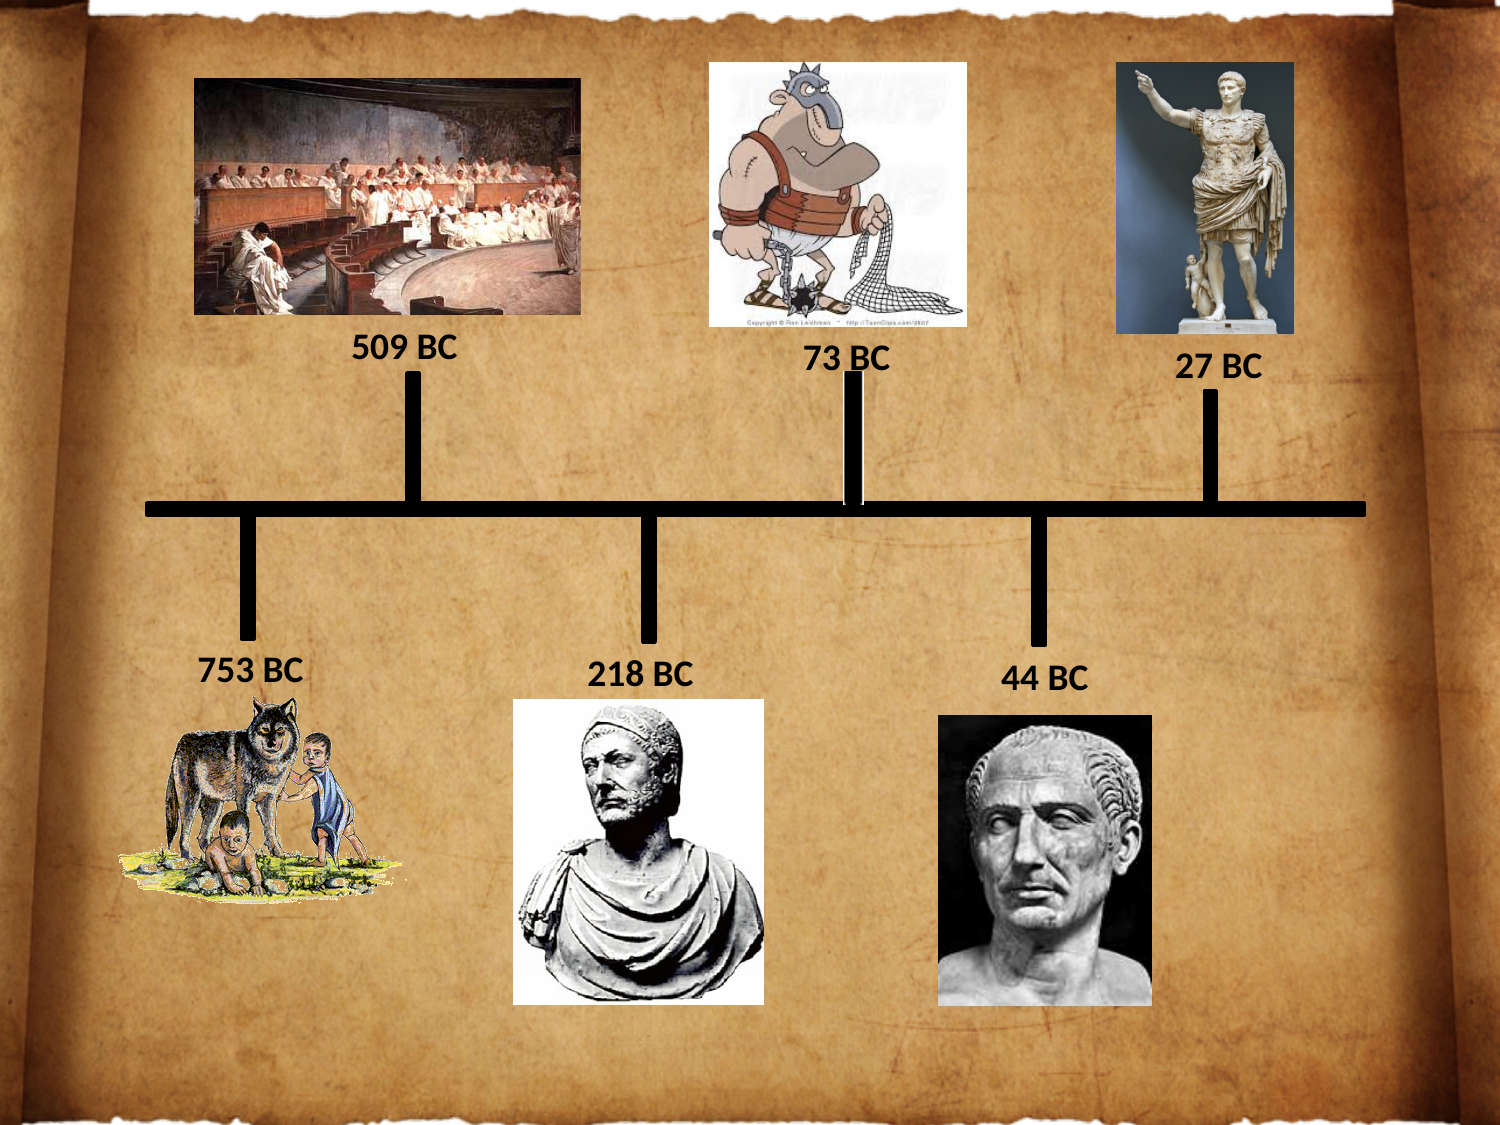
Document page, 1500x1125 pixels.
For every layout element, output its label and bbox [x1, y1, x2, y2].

text_box [1115, 61, 1438, 516]
text_box [938, 514, 1282, 1006]
picture [0, 0, 1500, 1125]
text_box [513, 514, 867, 1006]
text_box [194, 77, 633, 504]
